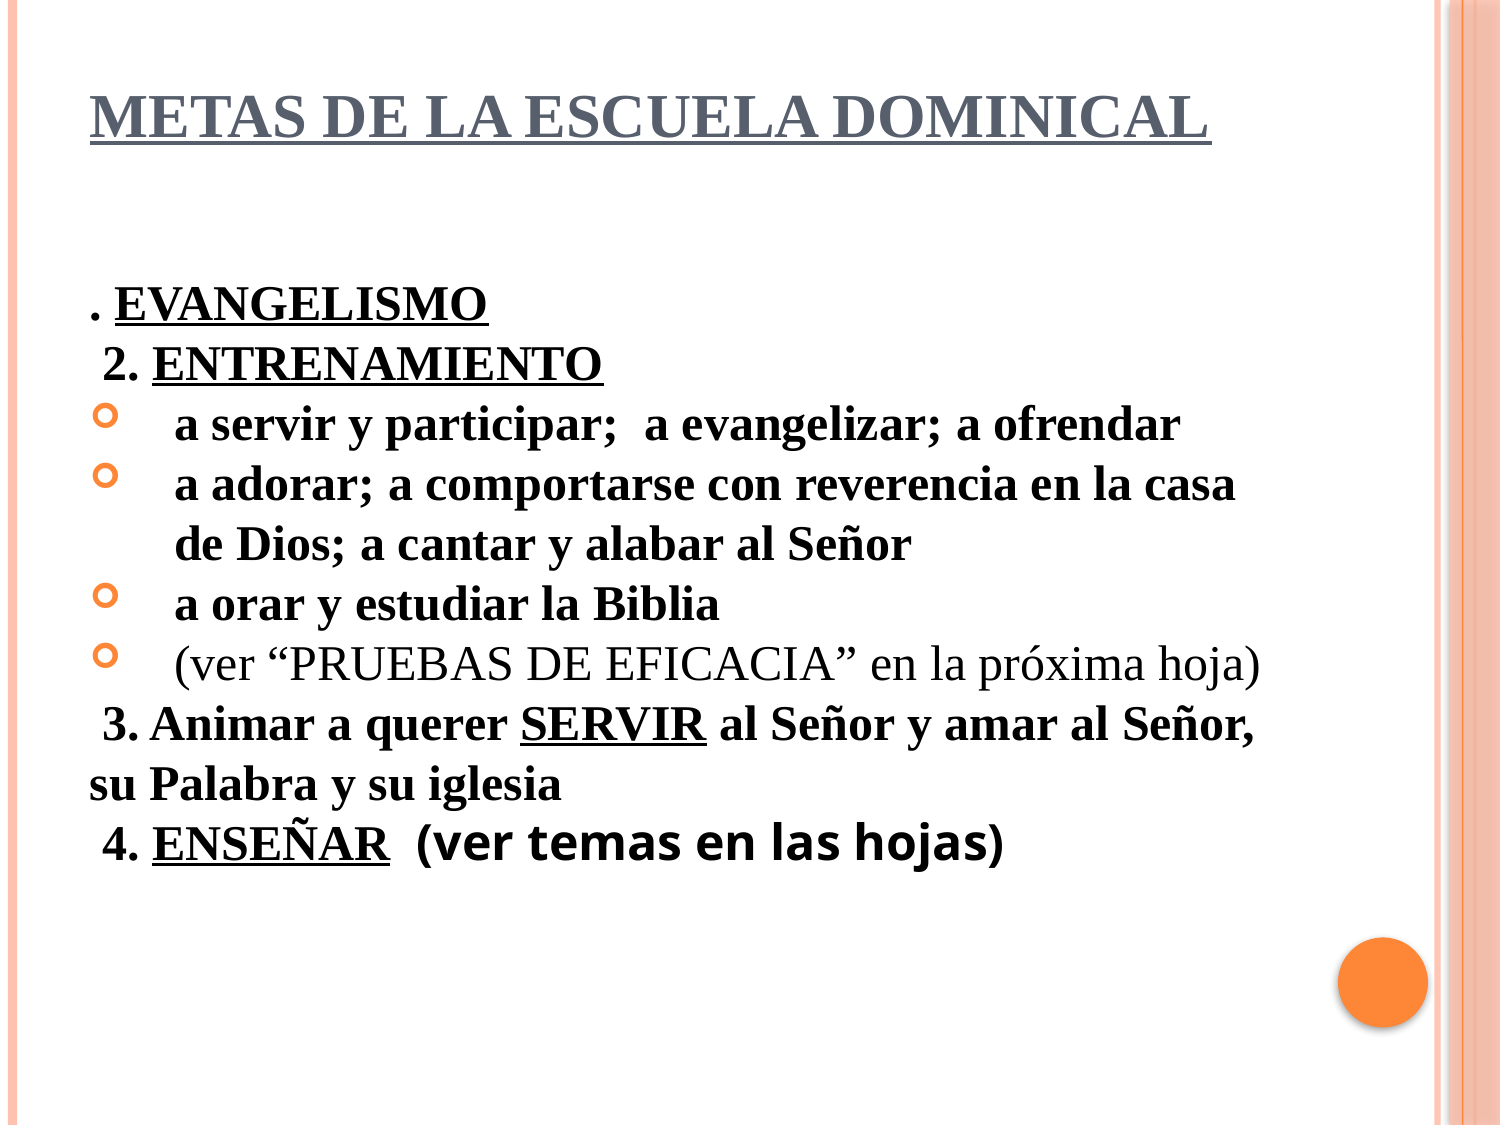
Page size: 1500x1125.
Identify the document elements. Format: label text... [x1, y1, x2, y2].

list . EVANGELISMO 2. ENTRENAMIENTO a servir y participar; a evangelizar; a ofrendar a adorar; a comportarse con reverencia en la casa de Dios; a cantar y alabar al Señor a orar y estudiar la Biblia (ver “PRUEBAS DE EFICACIA” en la próxima hoja) 3. Animar a querer SERVIR al Señor y amar al Señor, su Palabra y su iglesia 4. ENSEÑAR (ver temas en las hojas) [75, 262, 1300, 1062]
title Metas de la Escuela Dominical [75, 45, 1300, 233]
